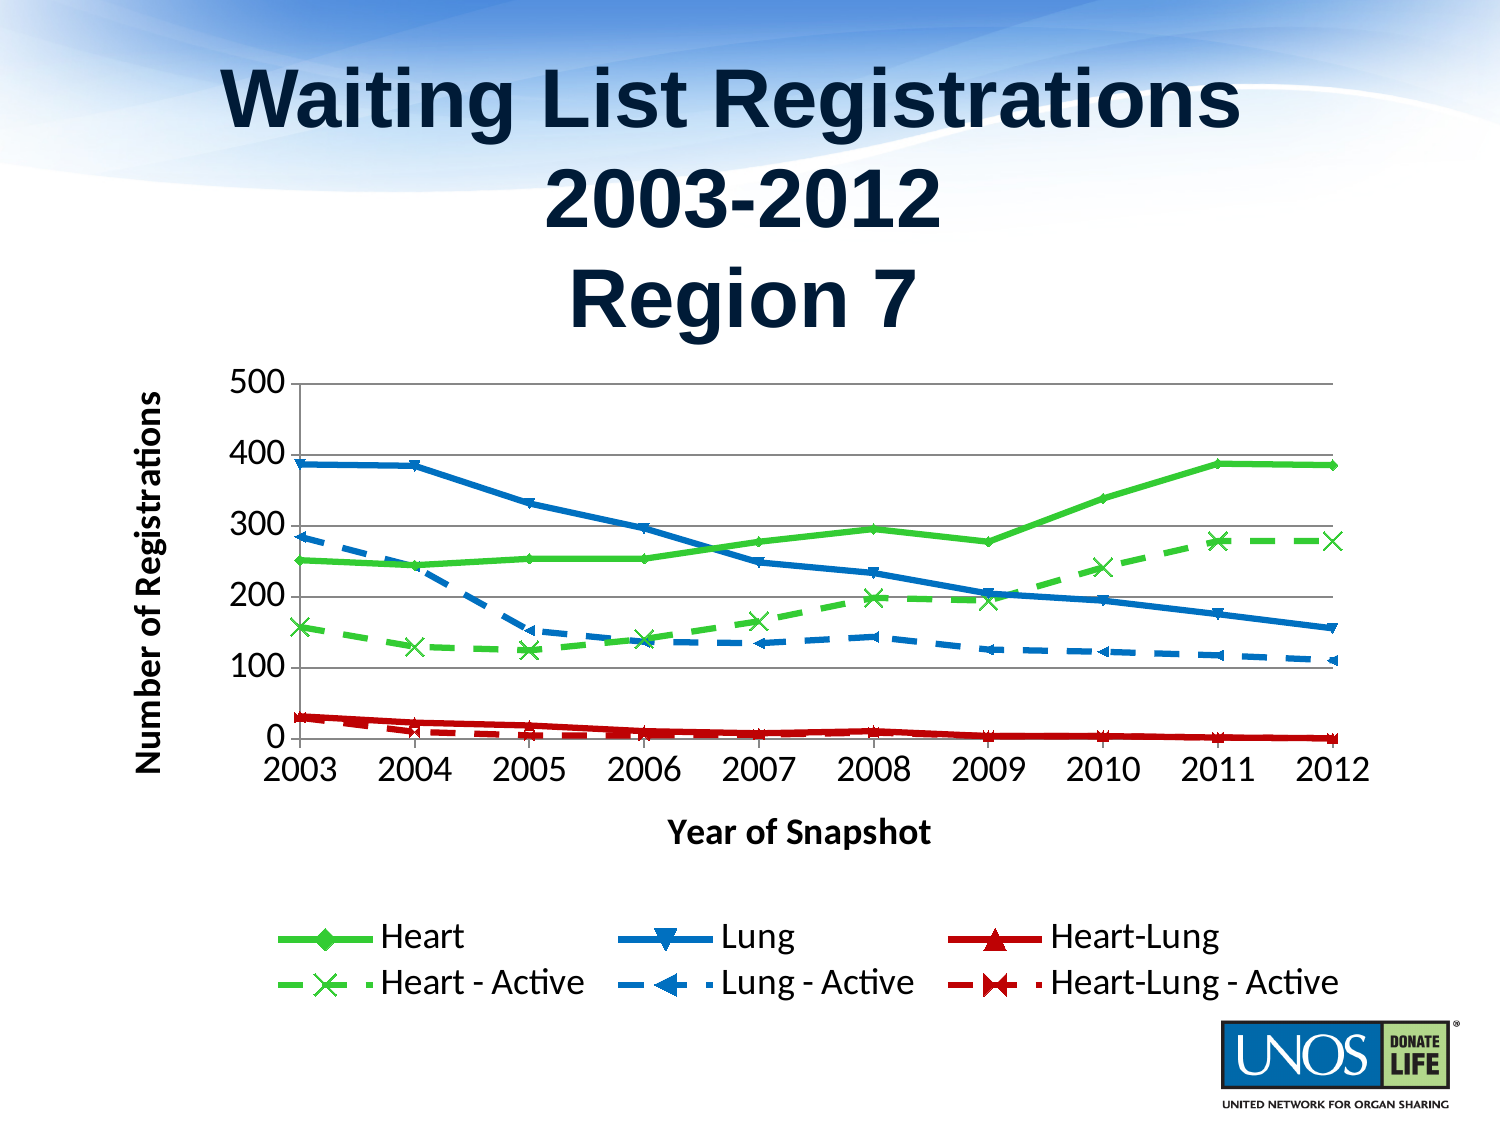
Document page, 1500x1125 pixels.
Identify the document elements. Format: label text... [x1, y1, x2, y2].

title Waiting List Registrations 2003-2012 Region 7 [74, 99, 1413, 288]
chart [111, 349, 1388, 1026]
picture [0, 0, 1500, 1125]
